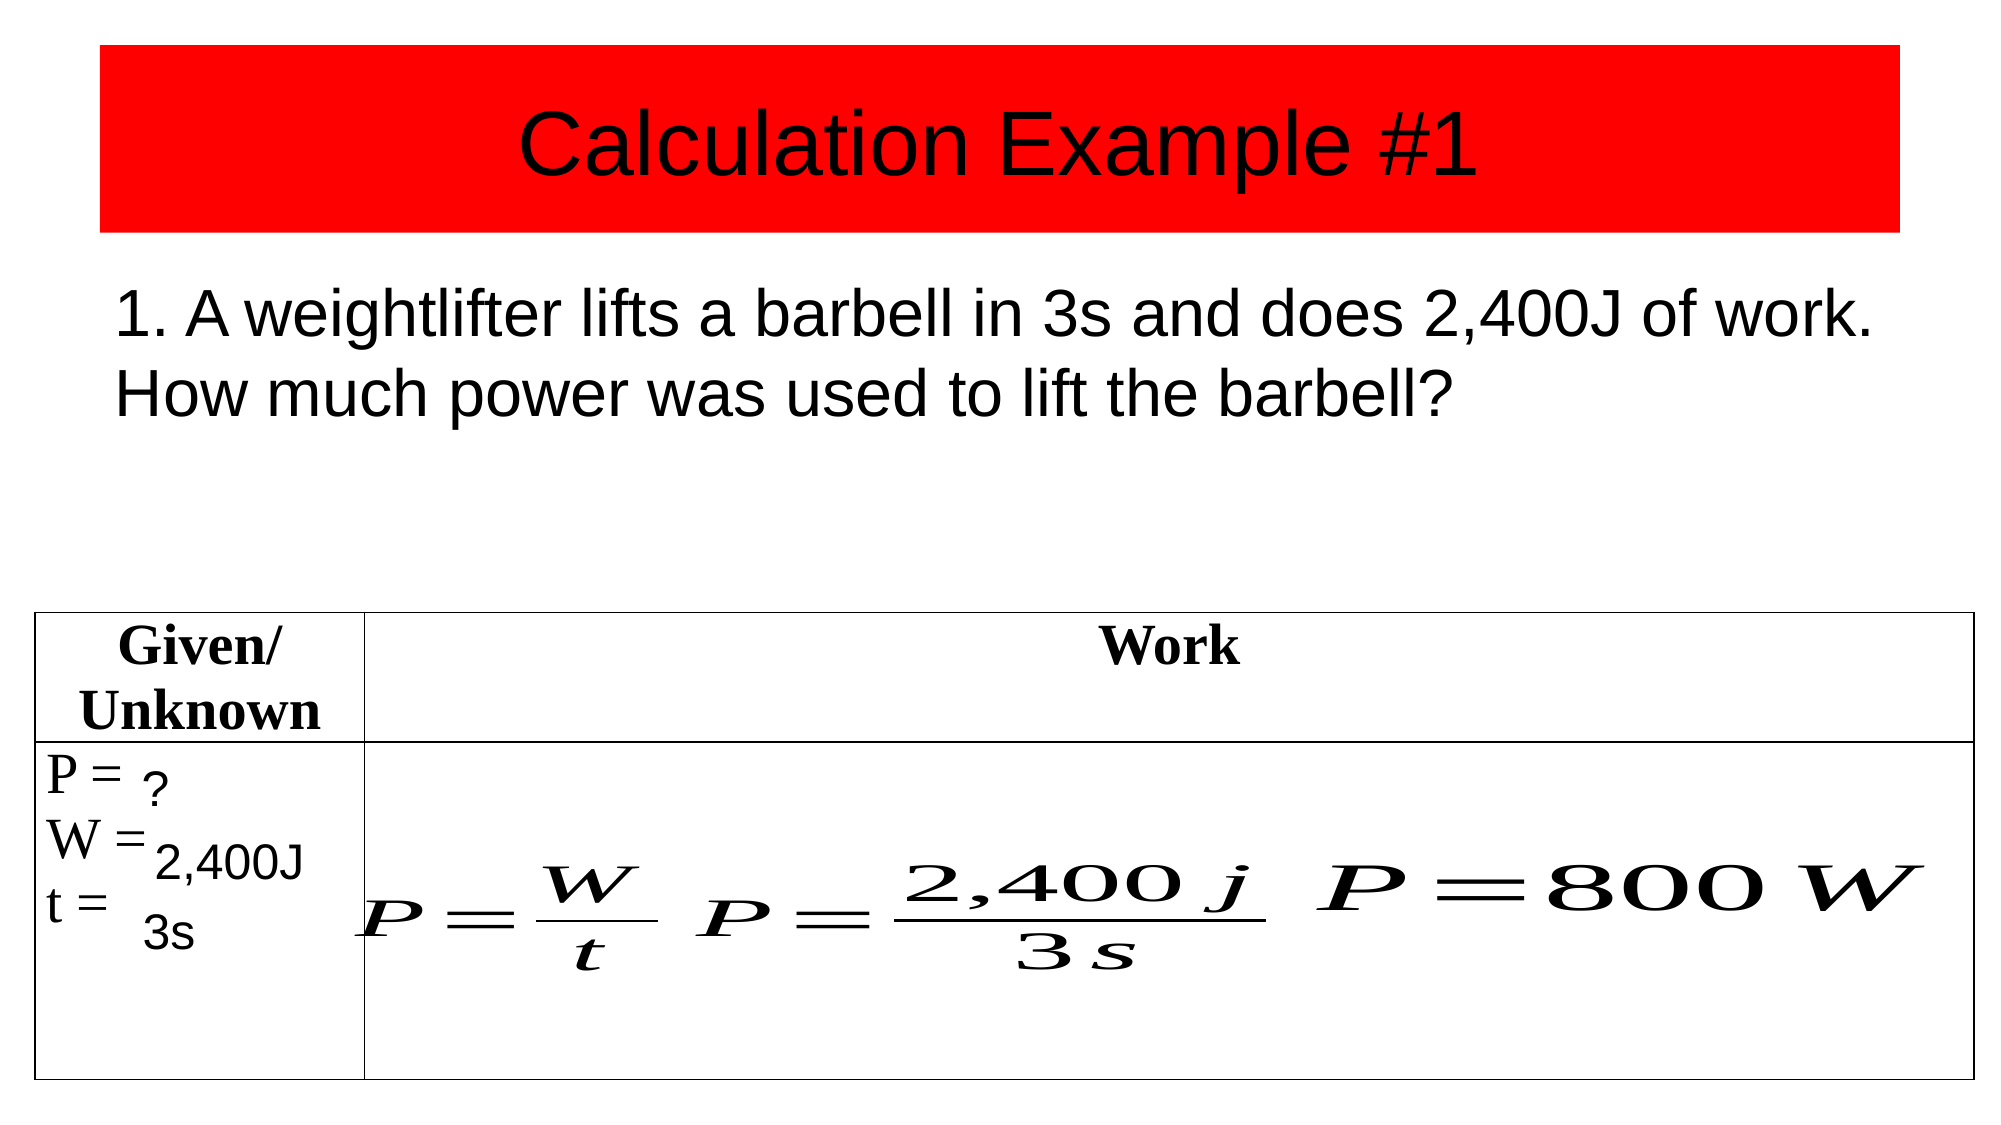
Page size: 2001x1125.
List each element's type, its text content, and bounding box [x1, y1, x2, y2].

text_box 3s [128, 892, 349, 967]
table_header Work [365, 613, 1973, 741]
table_cell P = W = t = [36, 743, 364, 1079]
title Calculation Example #1 [99, 45, 1900, 233]
table_header Given/ Unknown [36, 613, 364, 741]
text_box ? [126, 749, 265, 824]
table_cell [365, 743, 1973, 1079]
text_box 2,400J [139, 822, 337, 892]
list 1. A weightlifter lifts a barbell in 3s and does 2,400J of work. How much power was used to lift the barbell? [99, 262, 1900, 612]
